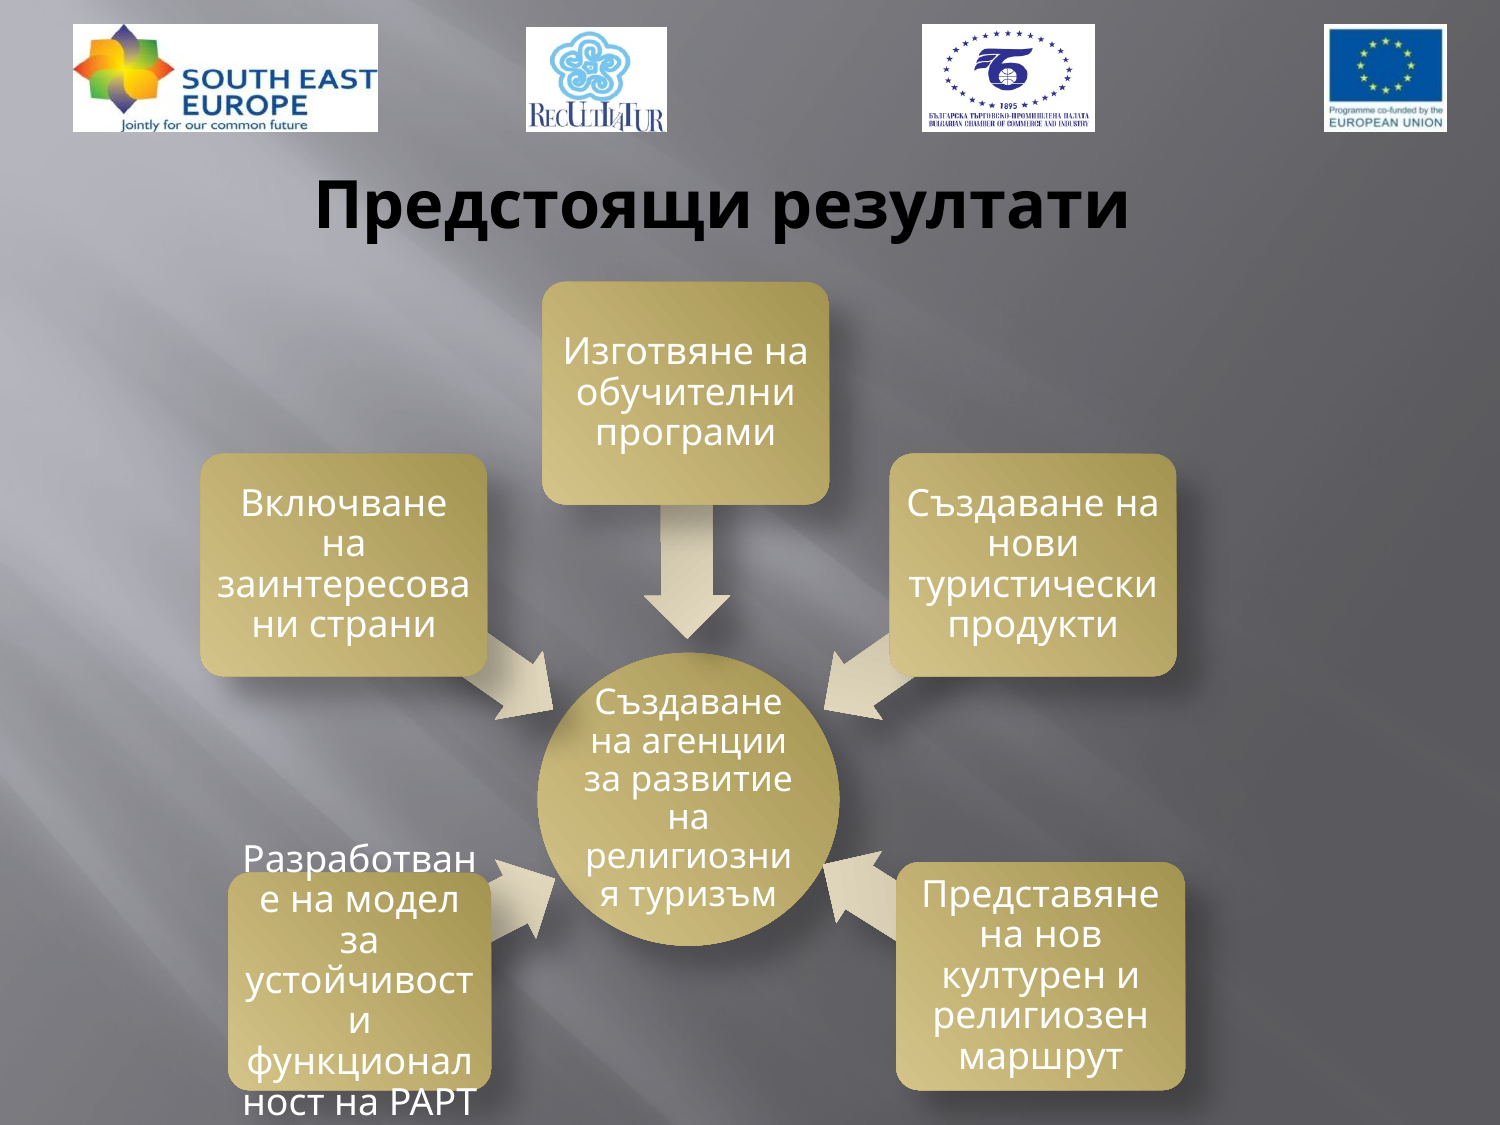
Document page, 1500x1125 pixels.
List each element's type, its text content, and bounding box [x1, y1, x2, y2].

picture [1323, 24, 1447, 132]
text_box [228, 861, 1186, 1091]
title Предстоящи резултати [47, 81, 1398, 242]
picture [525, 27, 667, 132]
picture [72, 24, 379, 132]
picture [922, 24, 1096, 132]
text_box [200, 281, 1177, 946]
